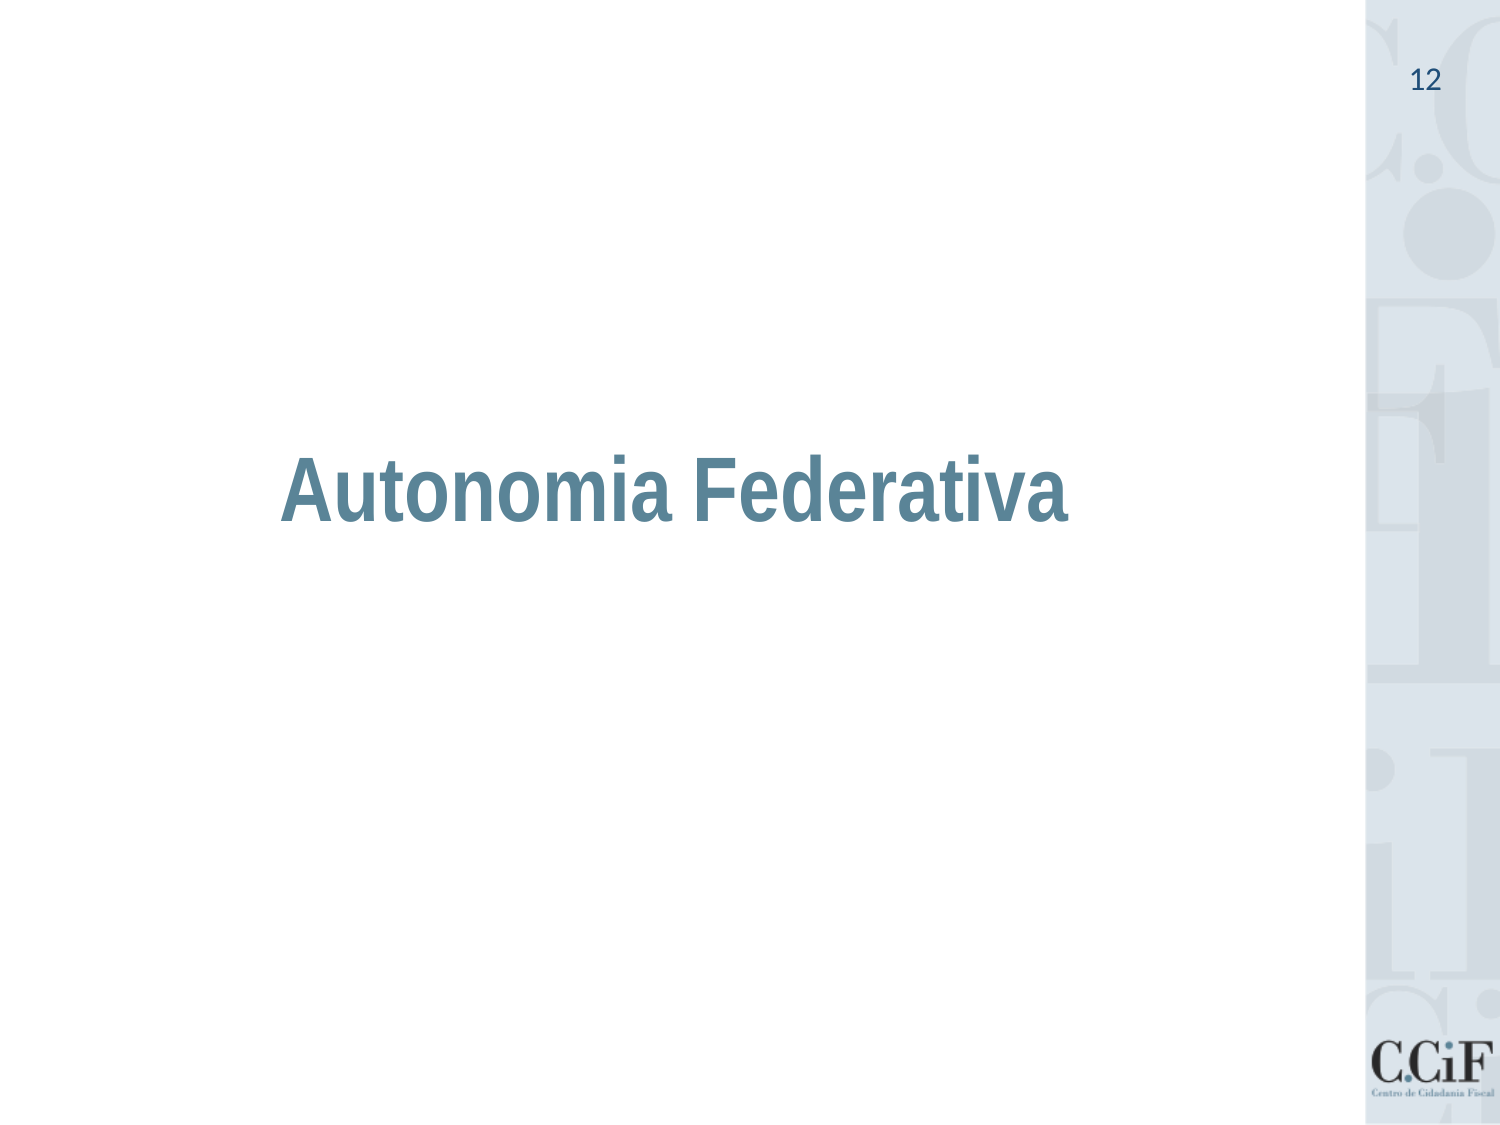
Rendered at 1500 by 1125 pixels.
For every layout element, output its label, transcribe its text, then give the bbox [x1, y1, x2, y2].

picture [1365, 0, 1500, 1125]
text_box Autonomia Federativa [50, 422, 1299, 547]
